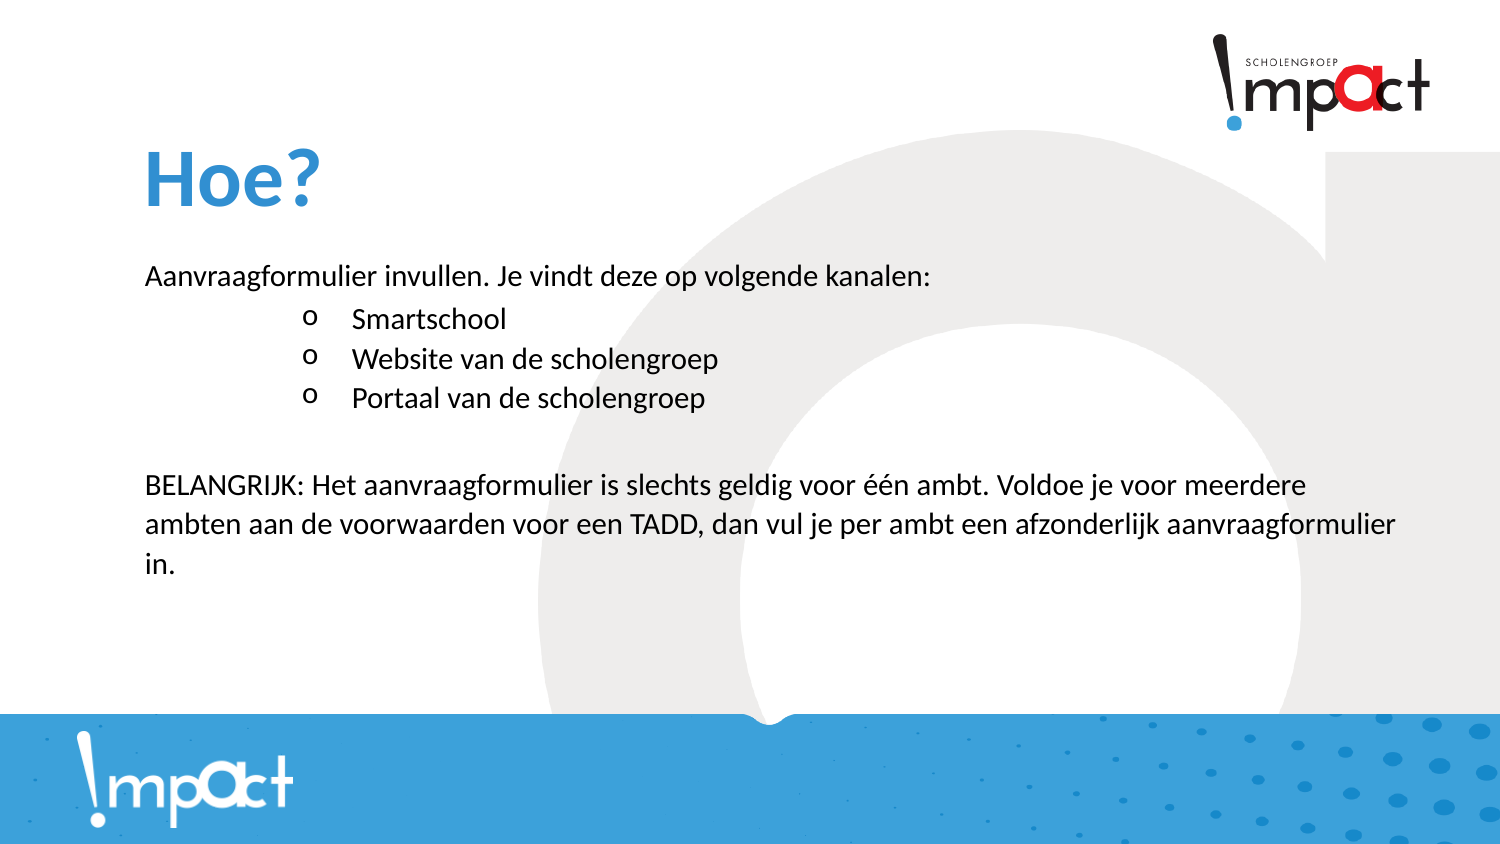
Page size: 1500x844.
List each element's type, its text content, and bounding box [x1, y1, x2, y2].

picture [0, 34, 1500, 844]
title Hoe? [129, 116, 1425, 234]
list Aanvraagformulier invullen. Je vindt deze op volgende kanalen: Smartschool Website van de scholengroep Portaal van de scholengroep BELANGRIJK: Het aanvraagformulier is slechts geldig voor één ambt. Voldoe je voor meerdere ambten aan de voorwaarden voor een TADD, dan vul je per ambt een afzonderlijk aanvraagformulier in. [129, 245, 1425, 598]
